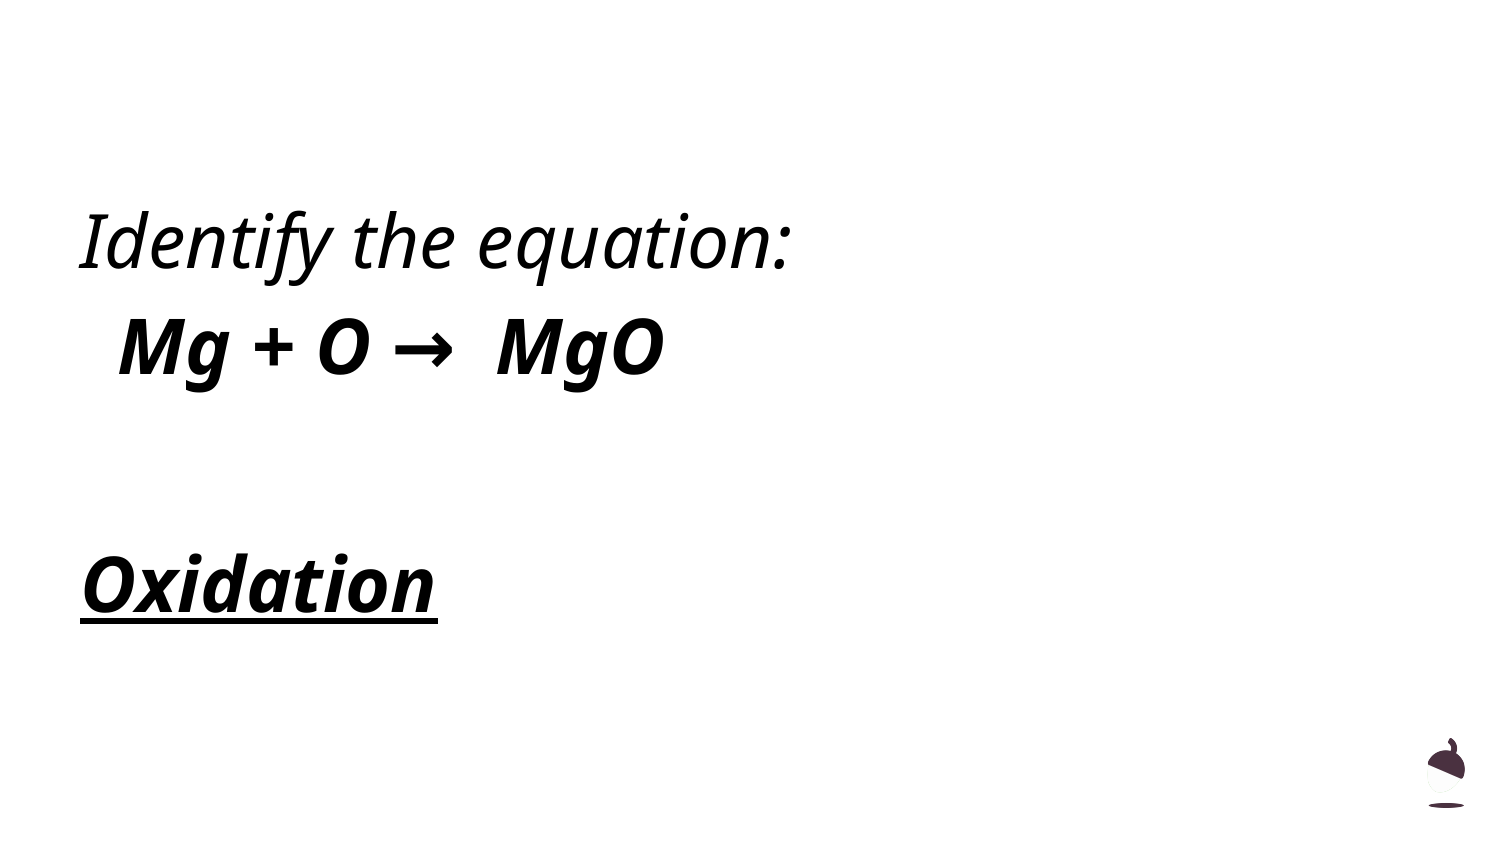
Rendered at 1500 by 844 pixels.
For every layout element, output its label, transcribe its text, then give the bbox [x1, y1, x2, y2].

title Identify the equation: Mg + O → MgO Oxidation [80, 180, 1425, 745]
picture [1427, 738, 1465, 808]
